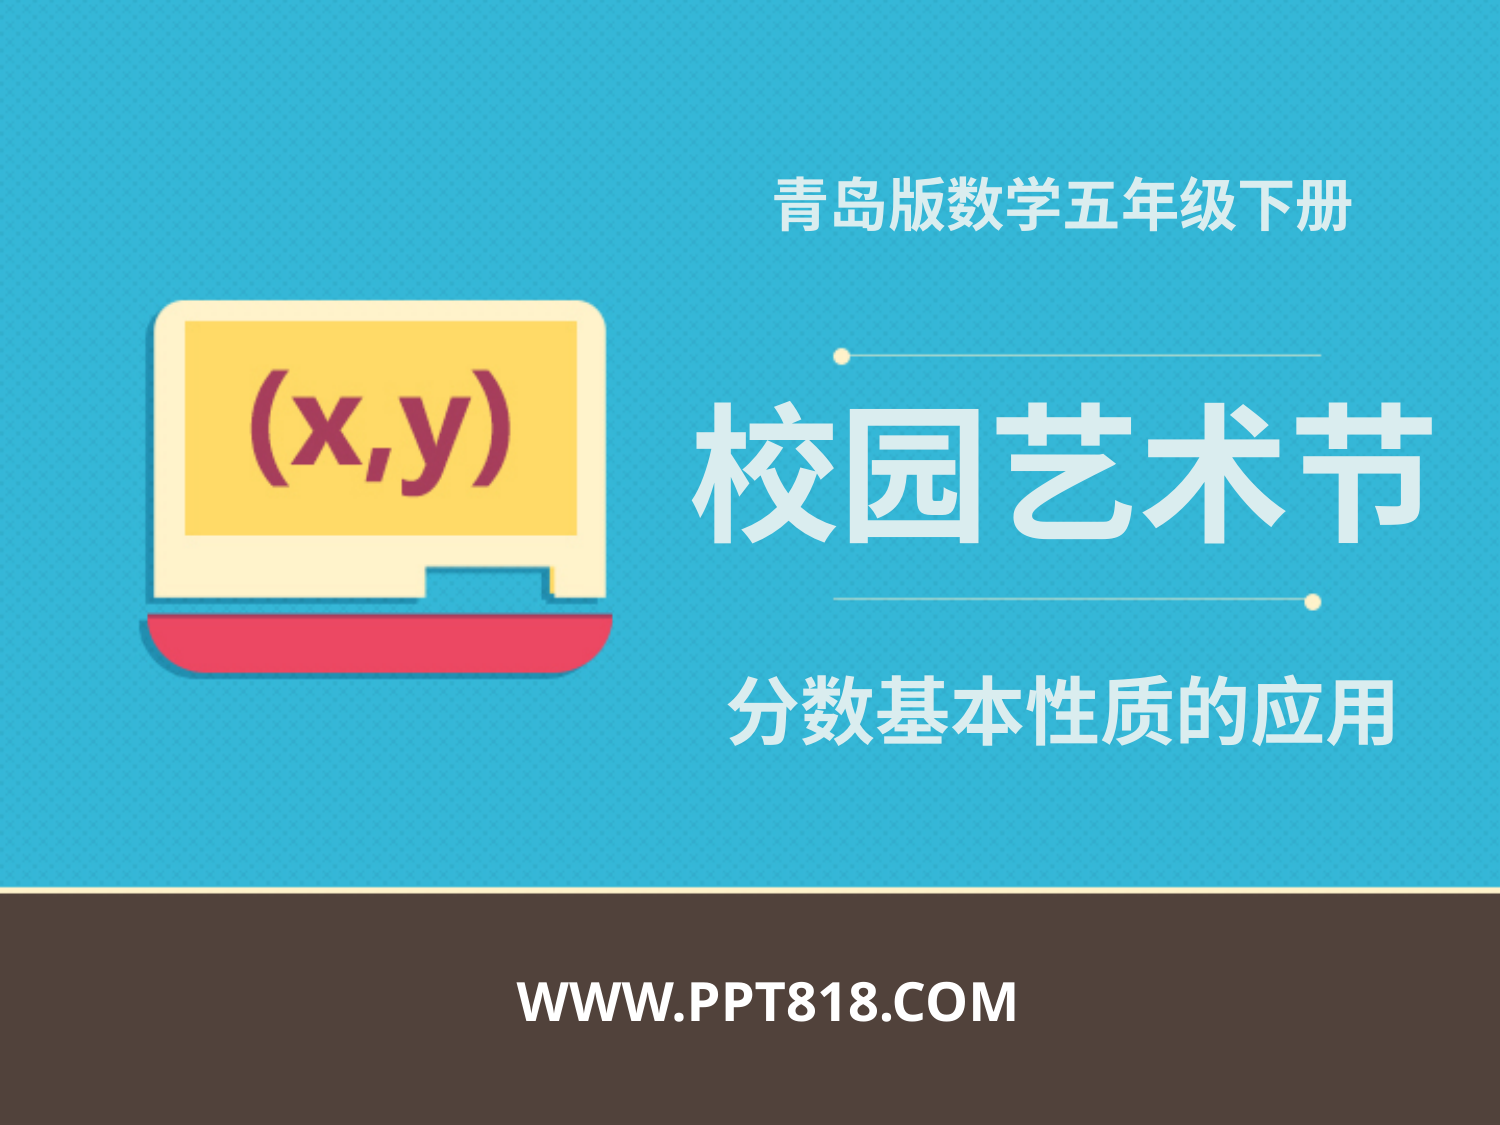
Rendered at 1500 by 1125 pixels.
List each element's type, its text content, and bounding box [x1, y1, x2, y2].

text_box WWW.PPT818.COM [445, 952, 1092, 1040]
subtitle 分数基本性质的应用 [640, 656, 1486, 760]
text_box 校园艺术节 [674, 373, 1455, 569]
picture [0, 0, 1500, 1125]
text_box 青岛版数学五年级下册 [655, 160, 1471, 263]
